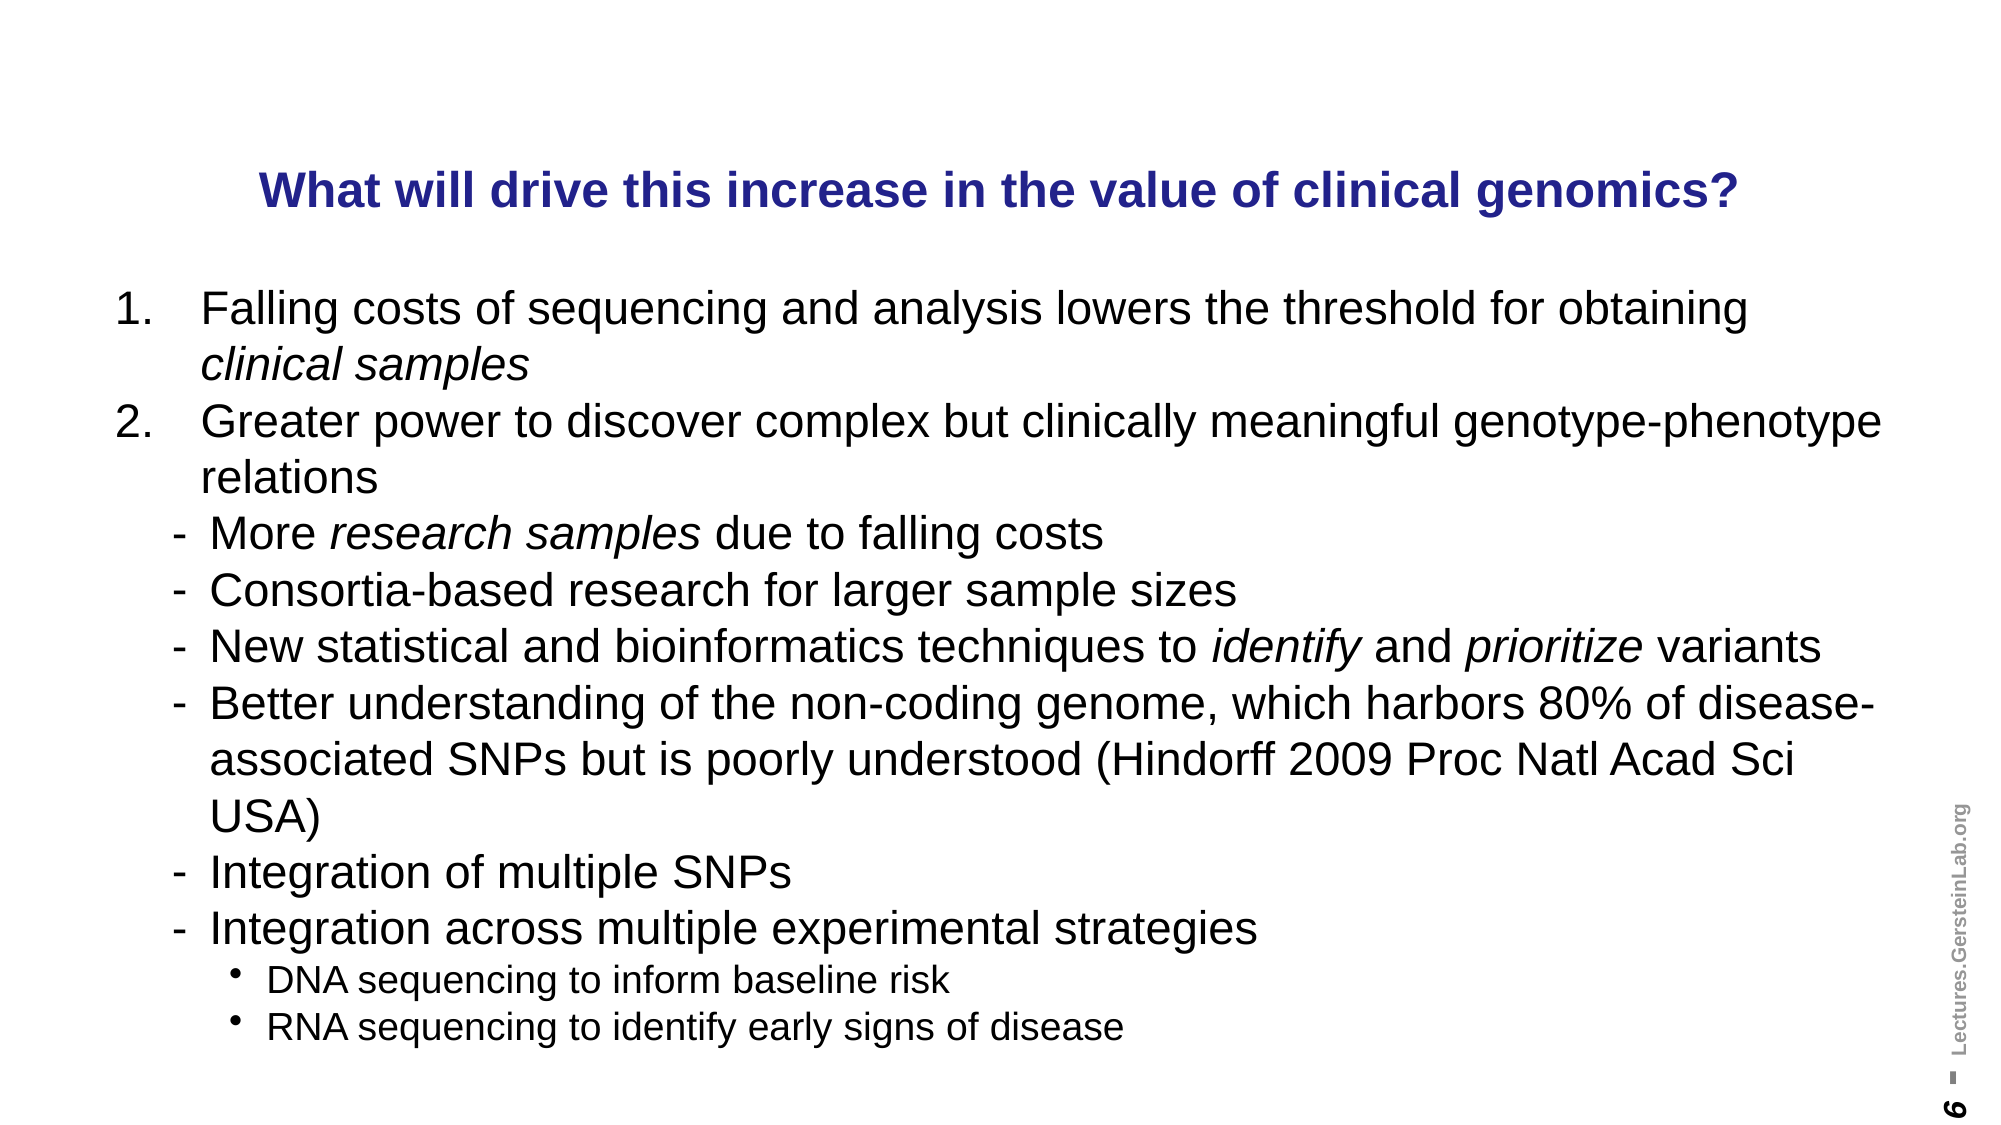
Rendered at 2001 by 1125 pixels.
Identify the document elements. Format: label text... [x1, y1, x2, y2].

list Falling costs of sequencing and analysis lowers the threshold for obtaining clinical samples Greater power to discover complex but clinically meaningful genotype-phenotype relations More research samples due to falling costs Consortia-based research for larger sample sizes New statistical and bioinformatics techniques to identify and prioritize variants Better understanding of the non-coding genome, which harbors 80% of disease-associated SNPs but is poorly understood (Hindorff 2009 Proc Natl Acad Sci USA) Integration of multiple SNPs Integration across multiple experimental strategies DNA sequencing to inform baseline risk RNA sequencing to identify early signs of disease [99, 262, 1900, 1078]
title What will drive this increase in the value of clinical genomics? [99, 45, 1900, 233]
